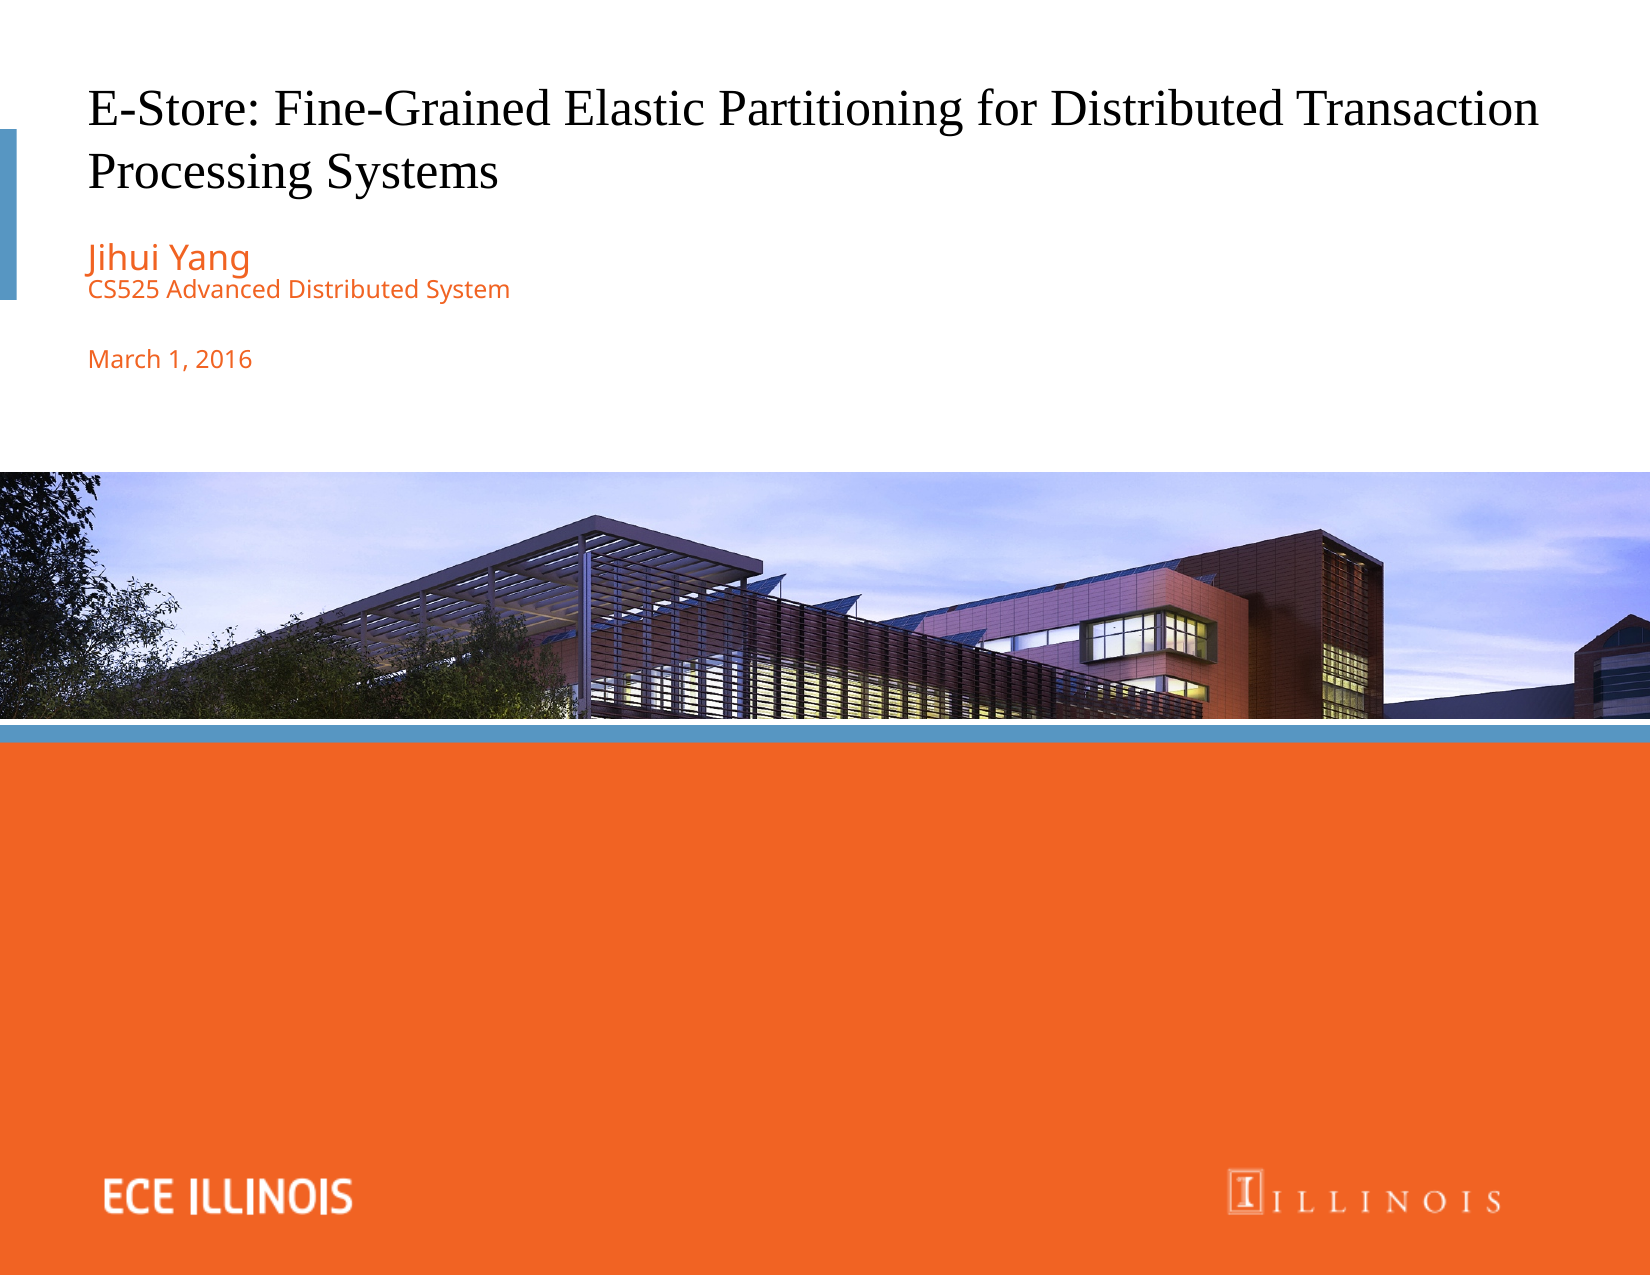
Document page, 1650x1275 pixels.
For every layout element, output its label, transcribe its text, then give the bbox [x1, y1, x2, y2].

picture [0, 472, 1650, 719]
text_box CS525 Advanced Distributed System March 1, 2016 [72, 265, 840, 307]
text_box Jihui Yang [72, 227, 840, 265]
text_box E-Store: Fine-Grained Elastic Partitioning for Distributed Transaction Processing Systems [72, 66, 1597, 189]
